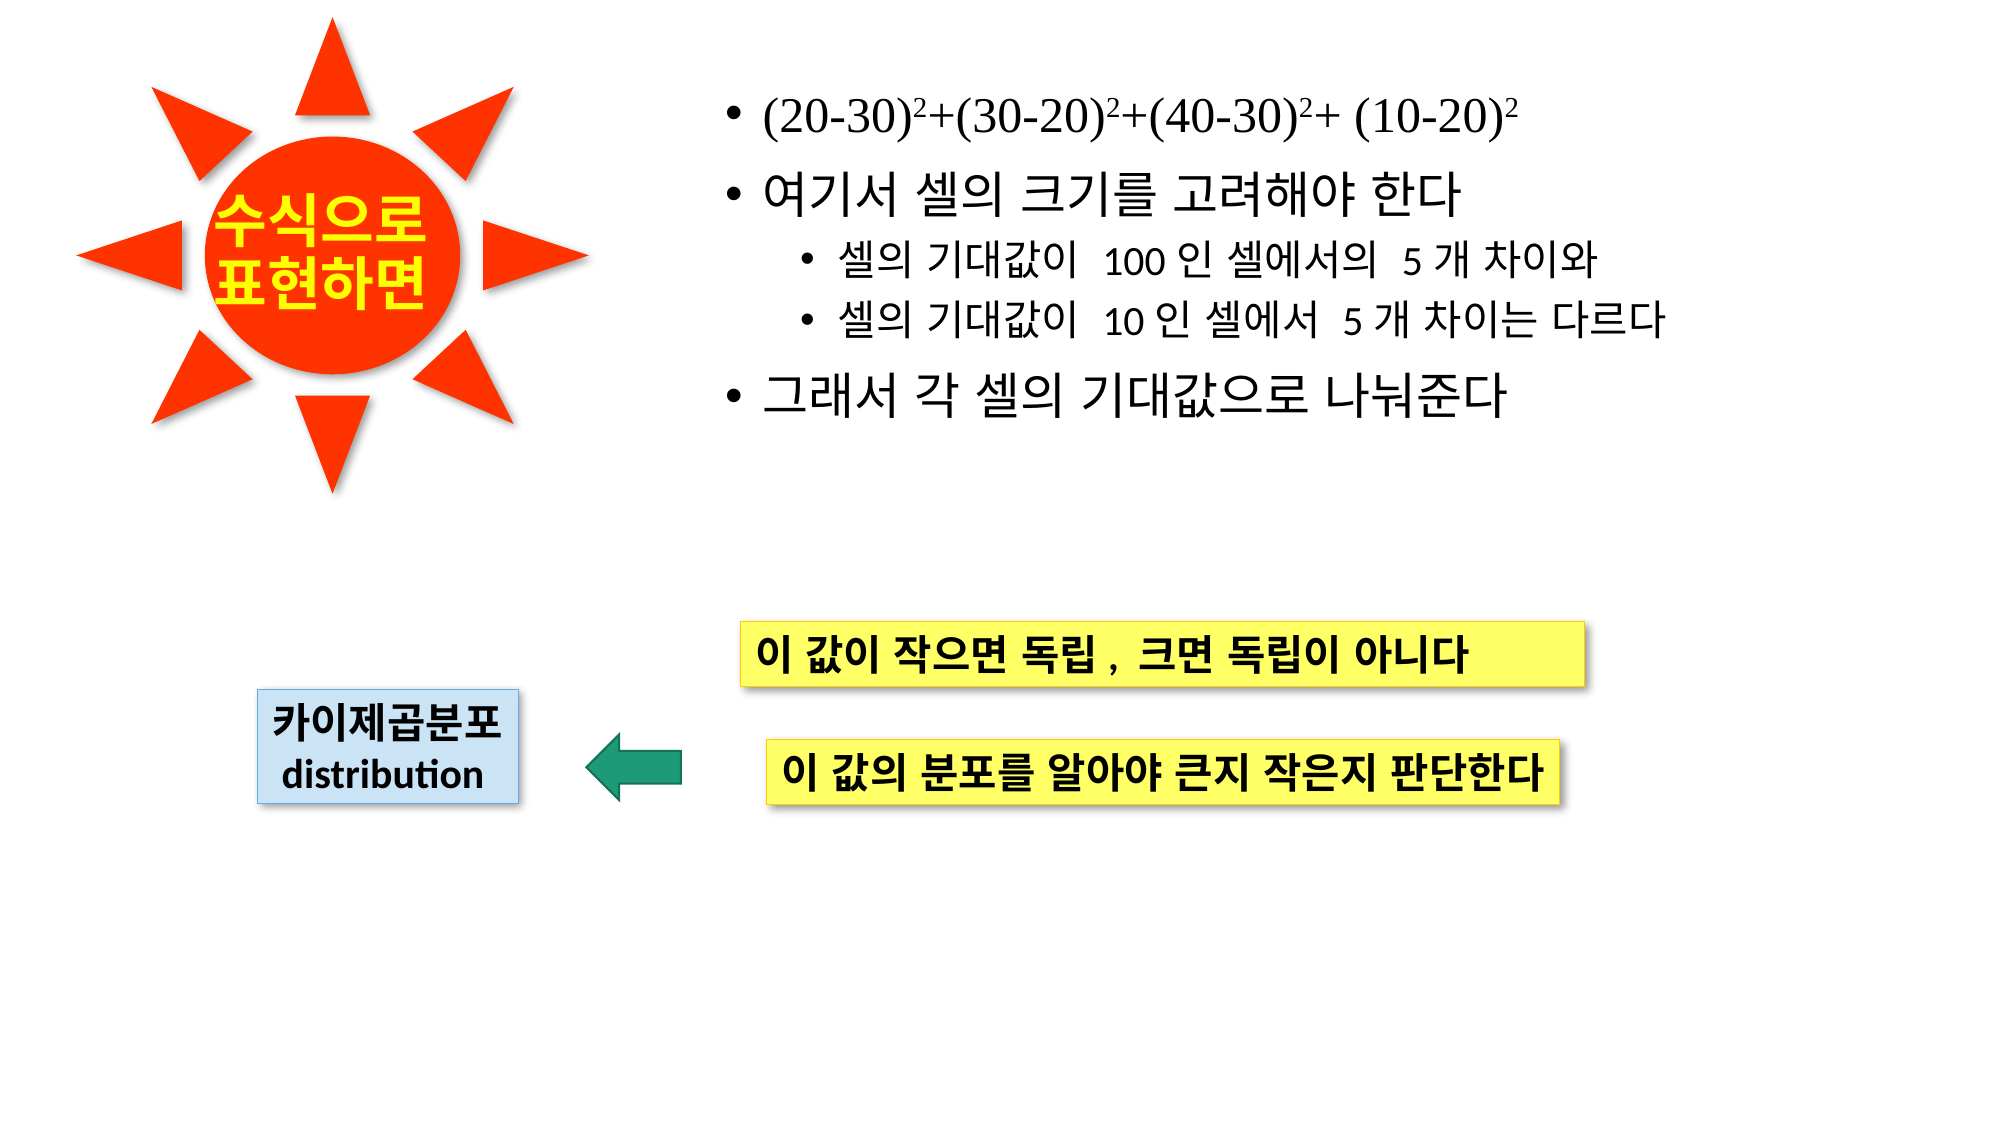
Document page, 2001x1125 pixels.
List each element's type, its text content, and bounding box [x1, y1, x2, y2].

text_box [153, 88, 207, 177]
text_box [459, 389, 513, 423]
text_box [78, 221, 182, 290]
text_box [584, 731, 682, 803]
text_box [153, 334, 207, 423]
text_box [297, 19, 369, 112]
text_box [458, 88, 513, 122]
text_box [297, 399, 368, 492]
title 수식으로 표현하면 [198, 112, 495, 399]
text_box [495, 225, 587, 286]
text_box 이 값의 분포를 알아야 큰지 작은지 판단한다 [766, 739, 1560, 805]
text_box 이 값이 작으면 독립, 크면 독립이 아니다 [740, 621, 1585, 687]
